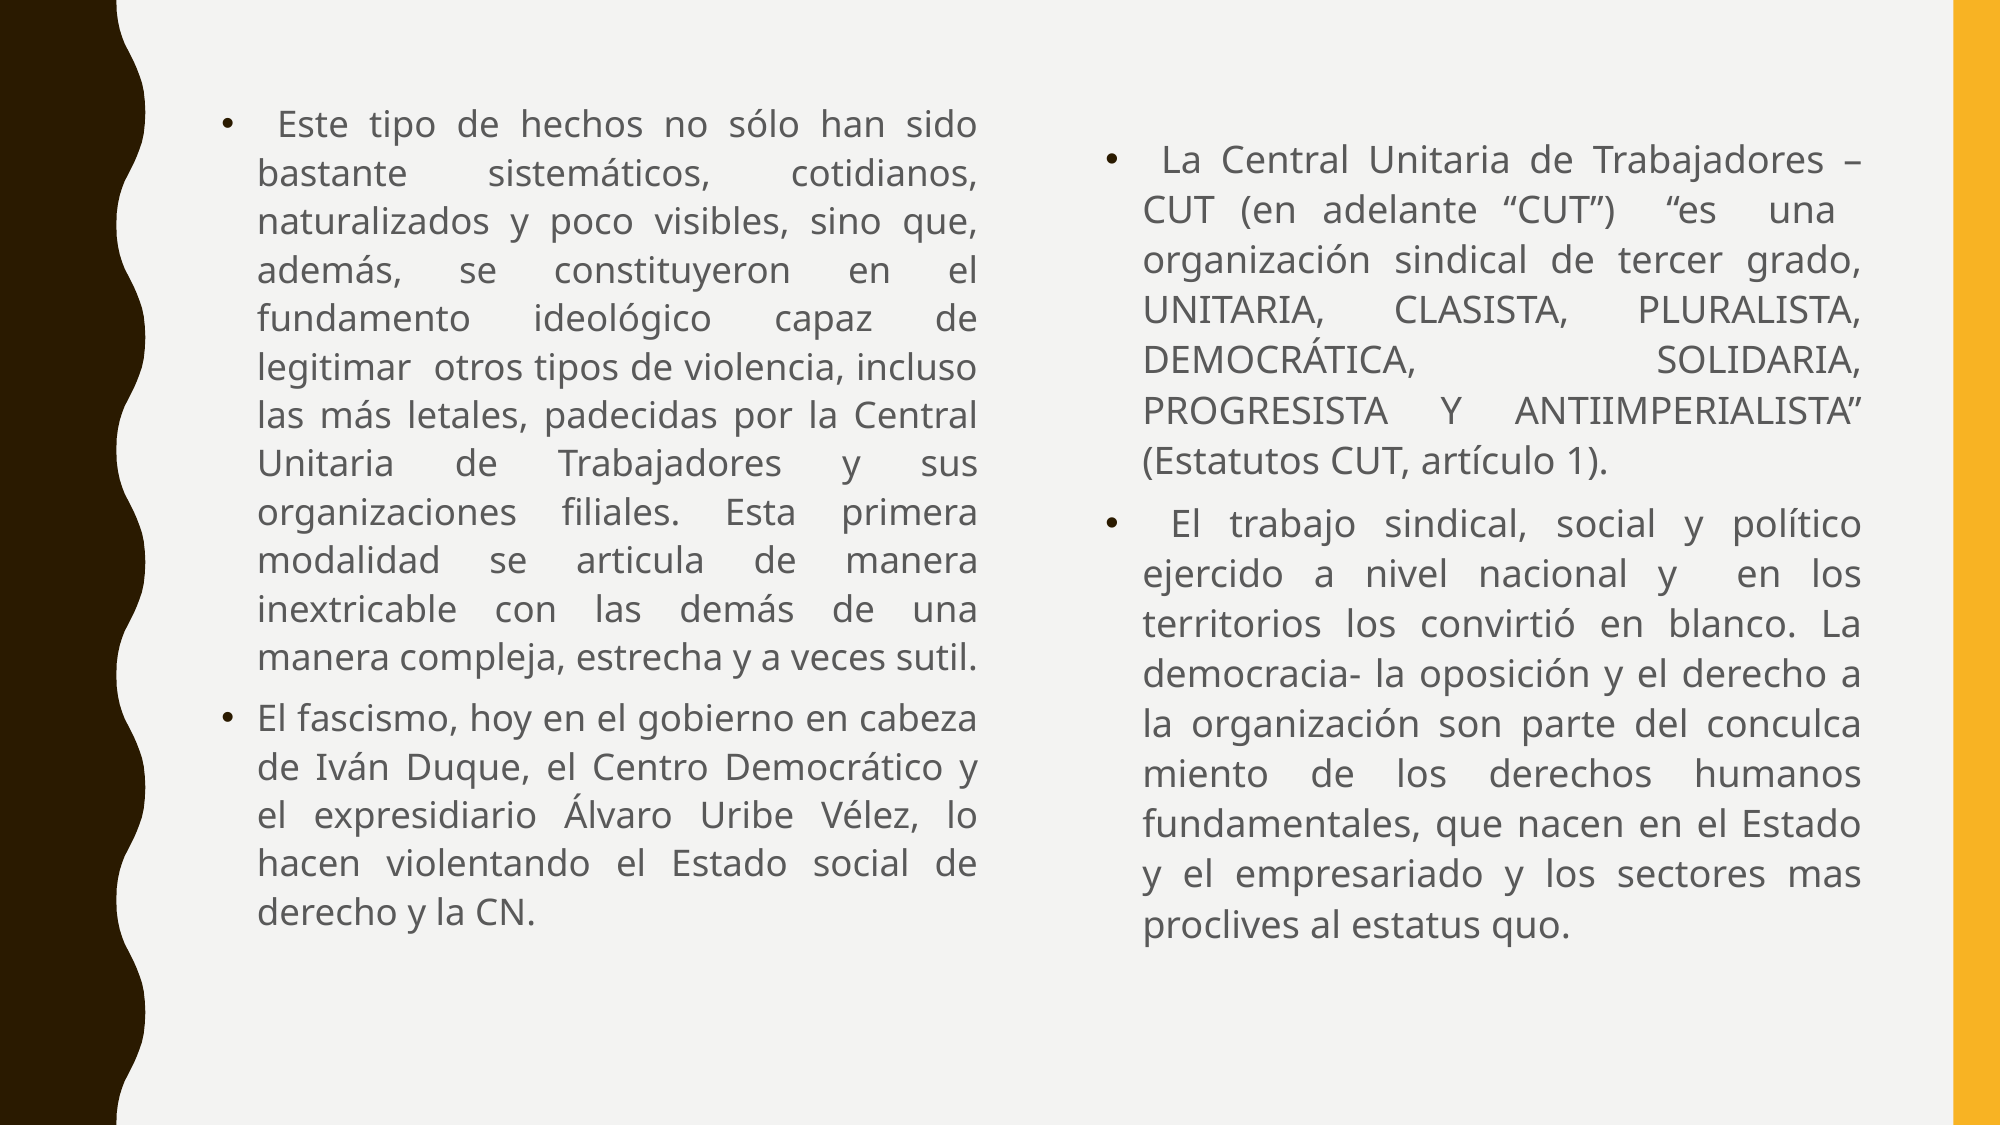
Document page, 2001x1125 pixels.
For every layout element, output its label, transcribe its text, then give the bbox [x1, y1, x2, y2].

list La Central Unitaria de Trabajadores – CUT (en adelante “CUT”) “es una organización sindical de tercer grado, UNITARIA, CLASISTA, PLURALISTA, DEMOCRÁTICA, SOLIDARIA, PROGRESISTA Y ANTIIMPERIALISTA” (Estatutos CUT, artículo 1). El trabajo sindical, social y político ejercido a nivel nacional y en los territorios los convirtió en blanco. La democracia- la oposición y el derecho a la organización son parte del conculca miento de los derechos humanos fundamentales, que nacen en el Estado y el empresariado y los sectores mas proclives al estatus quo. [1090, 123, 1878, 969]
list Este tipo de hechos no sólo han sido bastante sistemáticos, cotidianos, naturalizados y poco visibles, sino que, además, se constituyeron en el fundamento ideológico capaz de legitimar otros tipos de violencia, incluso las más letales, padecidas por la Central Unitaria de Trabajadores y sus organizaciones filiales. Esta primera modalidad se articula de manera inextricable con las demás de una manera compleja, estrecha y a veces sutil. El fascismo, hoy en el gobierno en cabeza de Iván Duque, el Centro Democrático y el expresidiario Álvaro Uribe Vélez, lo hacen violentando el Estado social de derecho y la CN. [206, 89, 994, 969]
